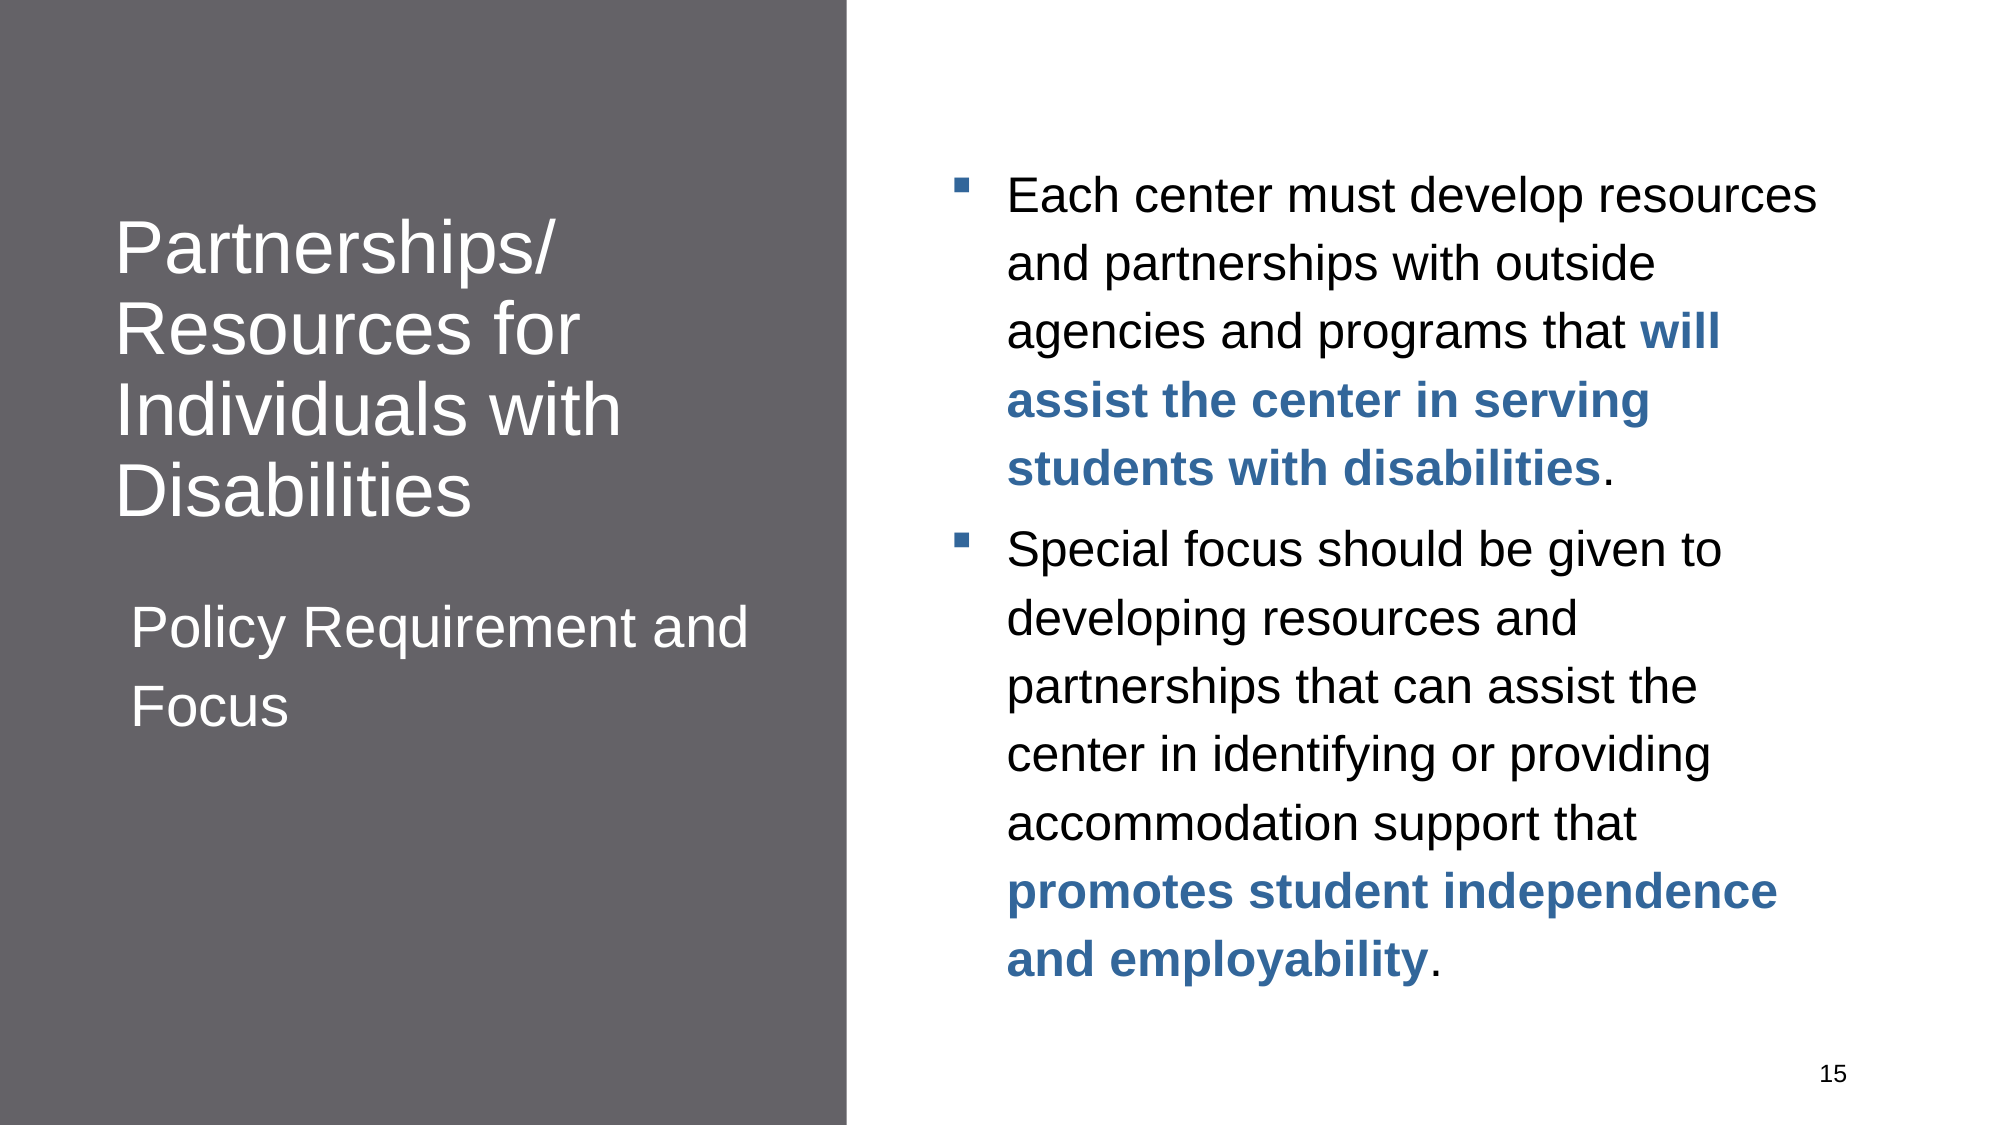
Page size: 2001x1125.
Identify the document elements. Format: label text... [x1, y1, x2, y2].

text_box [0, 0, 848, 1125]
title Partnerships/ Resources for Individuals with Disabilities [99, 200, 787, 563]
text_box 15 [1412, 1042, 1863, 1103]
text_box Policy Requirement and Focus [116, 571, 770, 746]
text_box Each center must develop resources and partnerships with outside agencies and programs that will assist the center in serving students with disabilities. Special focus should be given to developing resources and partnerships that can assist the center in identifying or providing accommodation support that promotes student independence and employability. [935, 146, 1863, 995]
